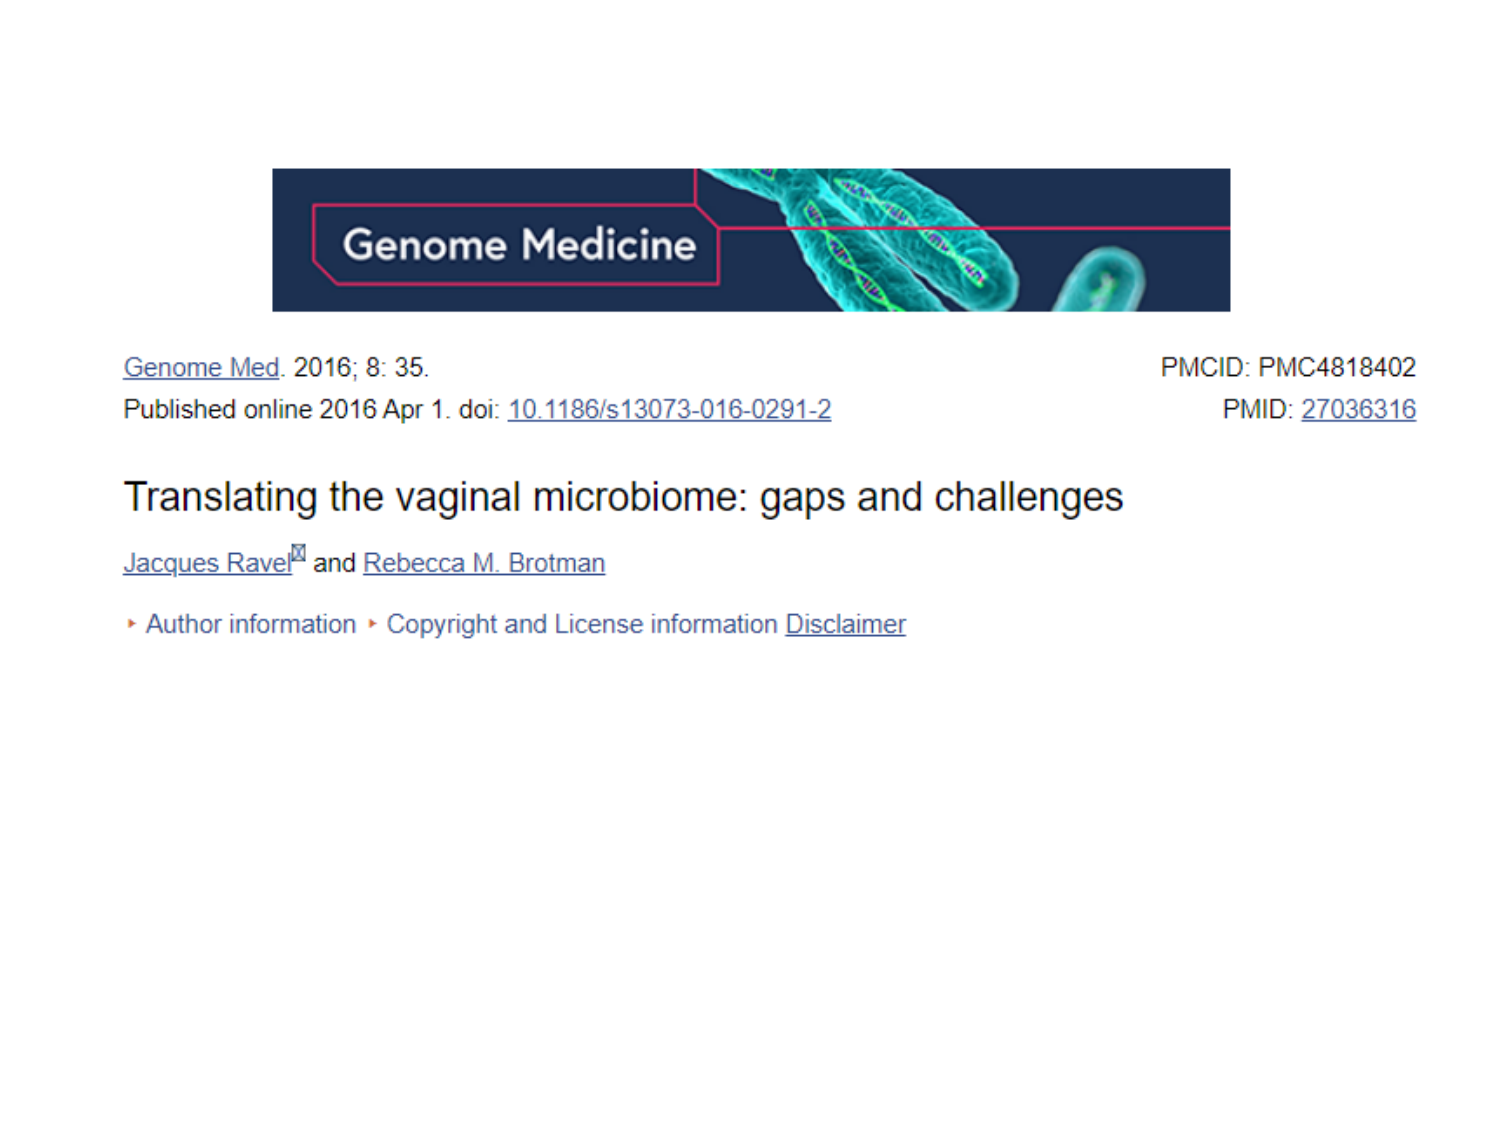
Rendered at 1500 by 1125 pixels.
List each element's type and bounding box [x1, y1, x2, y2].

picture [76, 148, 1459, 670]
